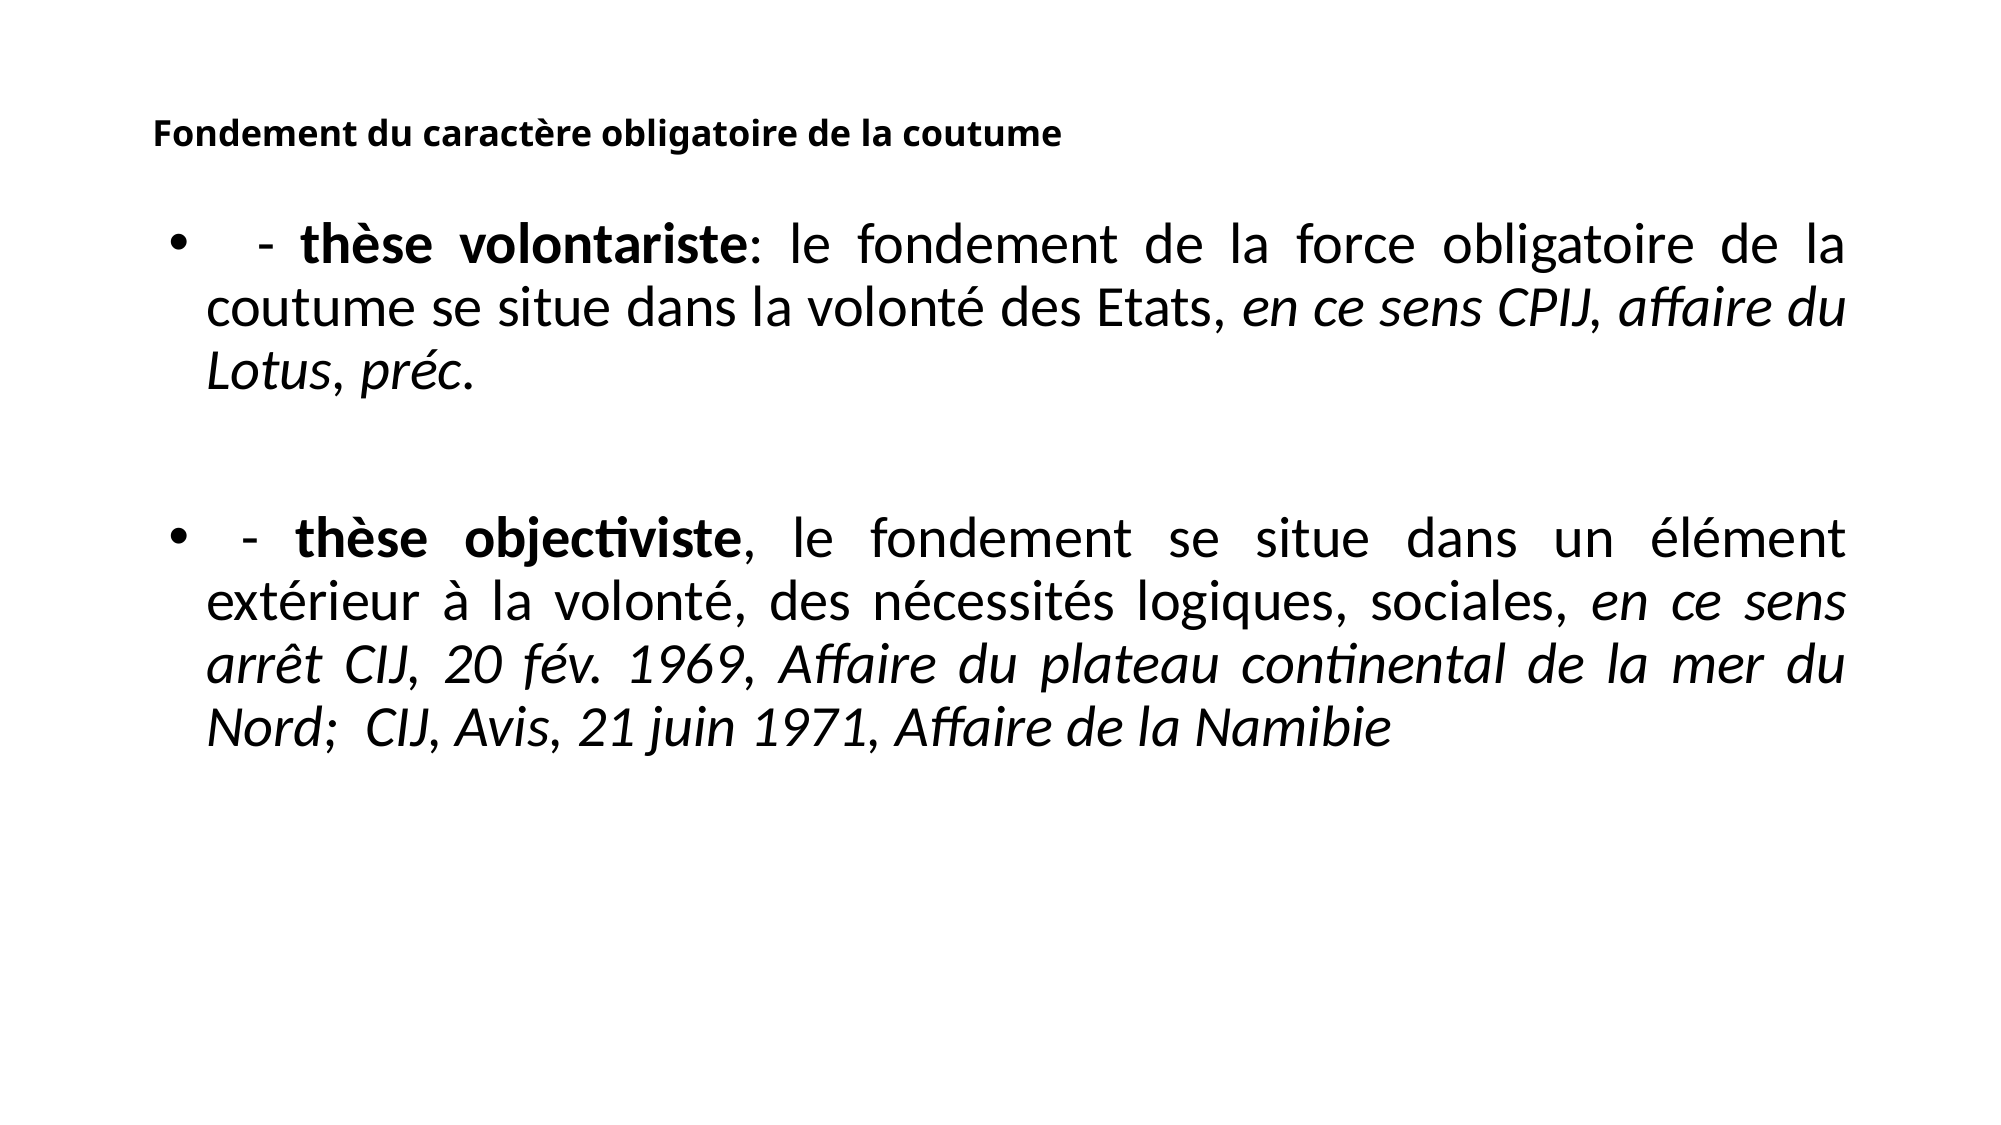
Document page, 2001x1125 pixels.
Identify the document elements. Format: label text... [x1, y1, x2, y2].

title Fondement du caractère obligatoire de la coutume [137, 59, 1863, 206]
list - thèse volontariste: le fondement de la force obligatoire de la coutume se situe dans la volonté des Etats, en ce sens CPIJ, affaire du Lotus, préc. - thèse objectiviste, le fondement se situe dans un élément extérieur à la volonté, des nécessités logiques, sociales, en ce sens arrêt CIJ, 20 fév. 1969, Affaire du plateau continental de la mer du Nord; CIJ, Avis, 21 juin 1971, Affaire de la Namibie [153, 206, 1863, 1014]
